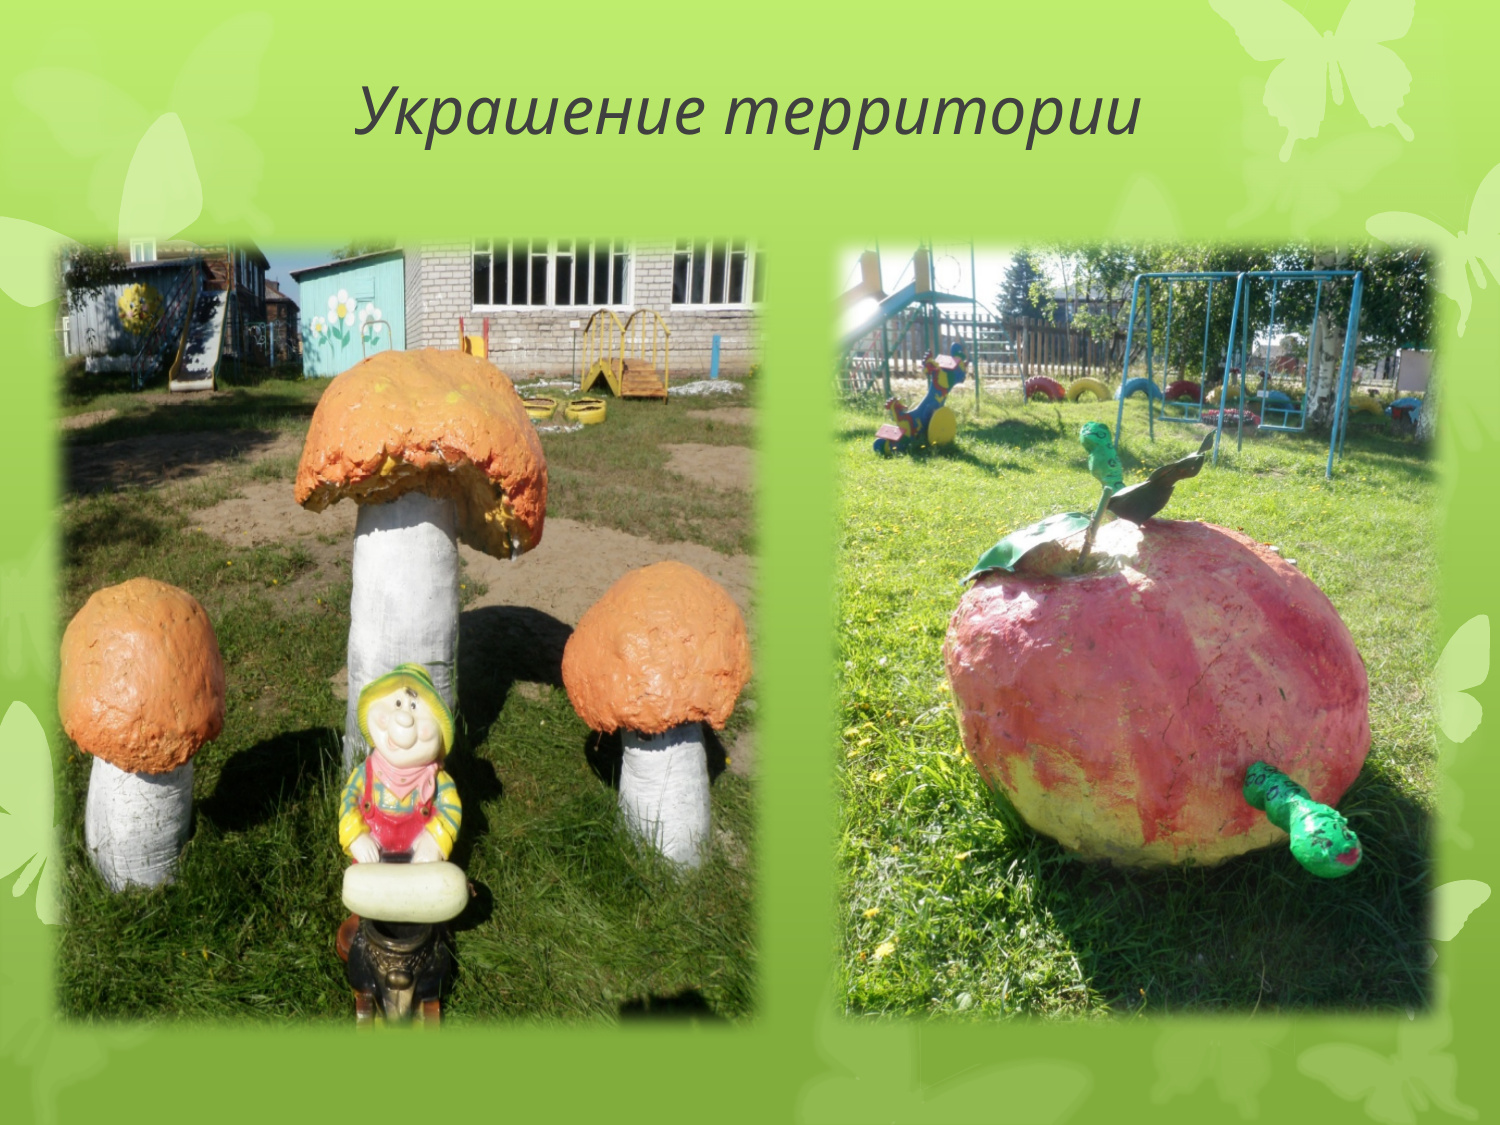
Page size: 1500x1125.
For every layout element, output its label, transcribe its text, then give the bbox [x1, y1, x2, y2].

picture [40, 231, 775, 1039]
picture [823, 231, 1452, 1033]
title Украшение территории [165, 42, 1335, 173]
